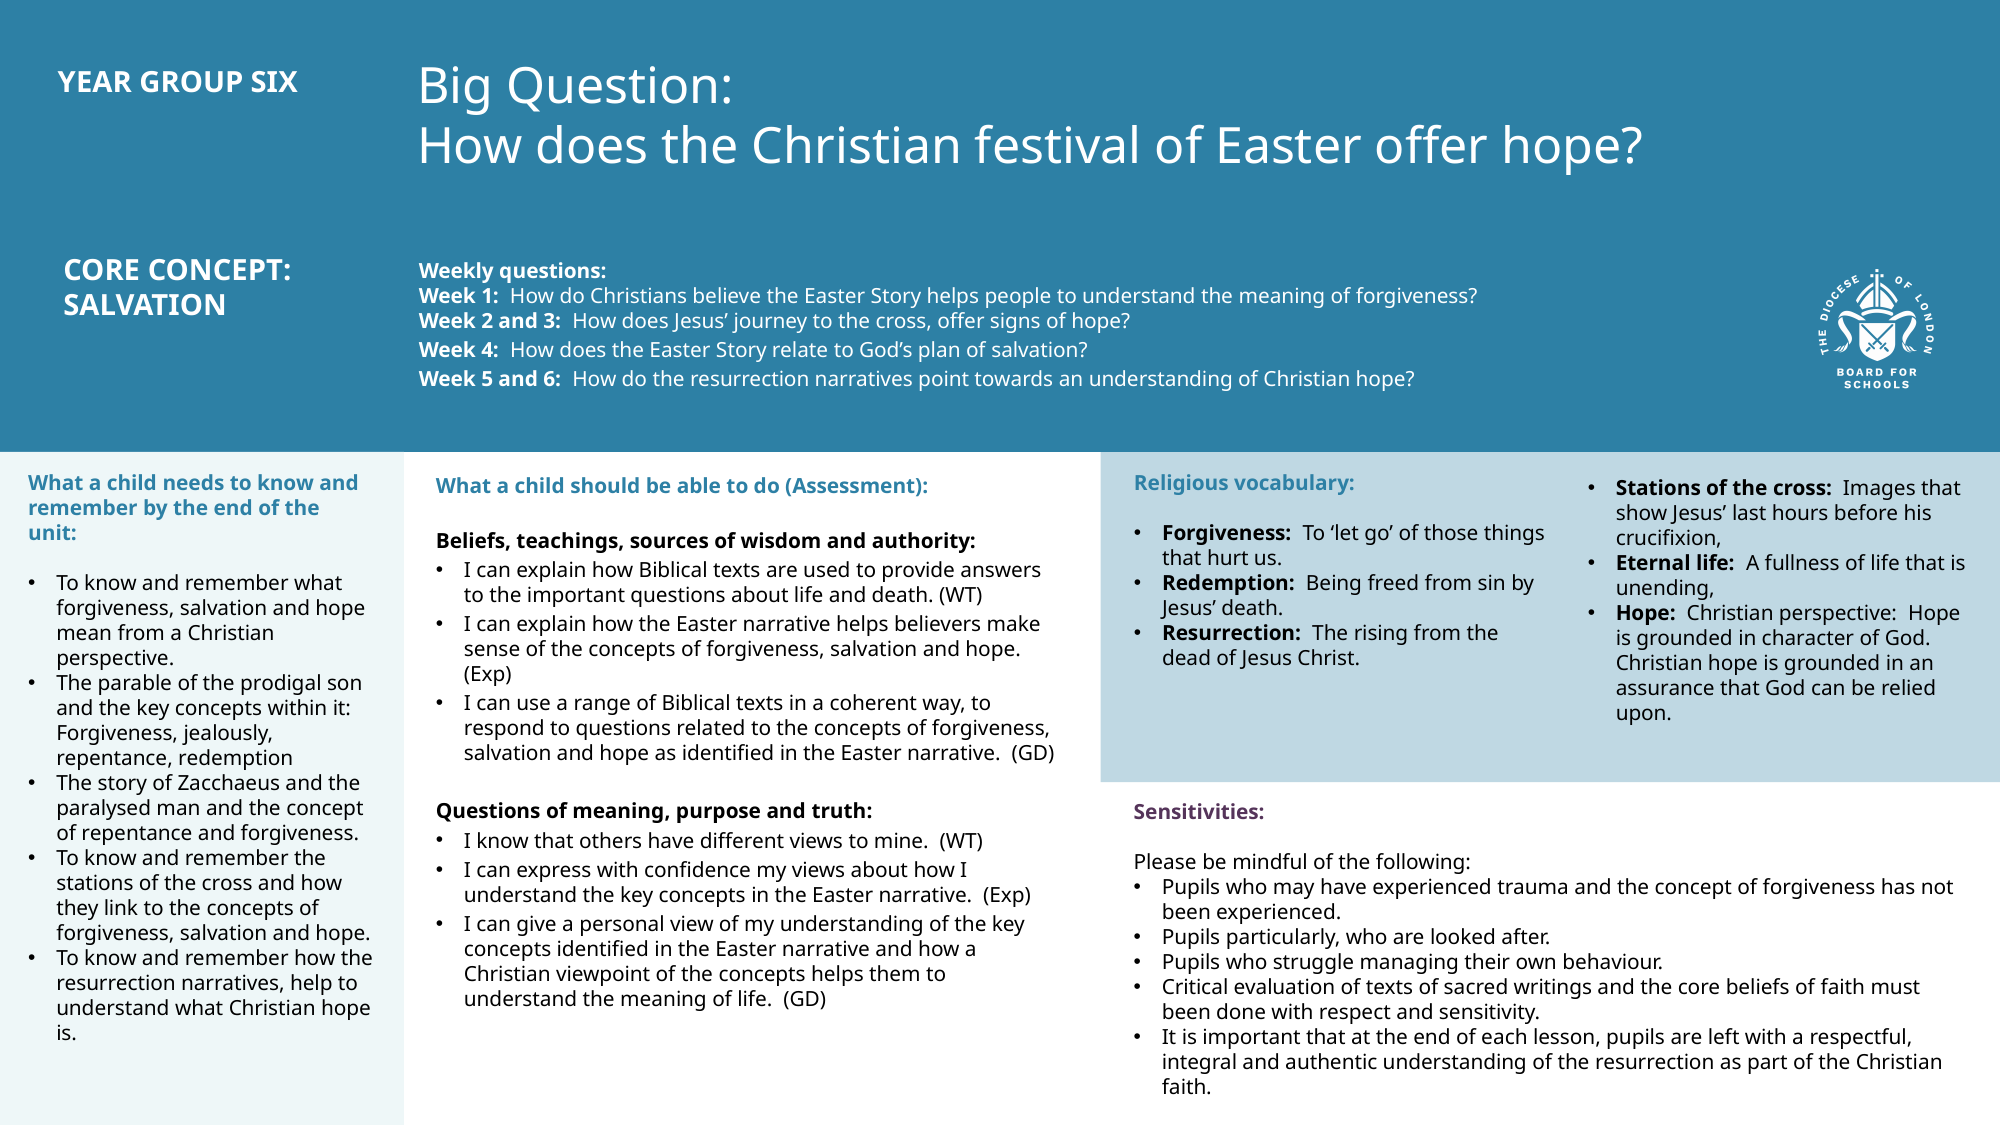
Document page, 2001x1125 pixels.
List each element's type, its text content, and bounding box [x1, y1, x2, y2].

text_box Big Question: How does the Christian festival of Easter offer hope? [402, 45, 1722, 181]
text_box What a child should be able to do (Assessment): Beliefs, teachings, sources of wisdom and authority: I can explain how Biblical texts are used to provide answers to the important questions about life and death. (WT) I can explain how the Easter narrative helps believers make sense of the concepts of forgiveness, salvation and hope. (Exp) I can use a range of Biblical texts in a coherent way, to respond to questions related to the concepts of forgiveness, salvation and hope as identified in the Easter narrative. (GD) Questions of meaning, purpose and truth: I know that others have different views to mine. (WT) I can express with confidence my views about how I understand the key concepts in the Easter narrative. (Exp) I can give a personal view of my understanding of the key concepts identified in the Easter narrative and how a Christian viewpoint of the concepts helps them to understand the meaning of life. (GD) [420, 465, 1078, 1018]
text_box Stations of the cross: Images that show Jesus’ last hours before his crucifixion, Eternal life: A fullness of life that is unending, Hope: Christian perspective: Hope is grounded in character of God. Christian hope is grounded in an assurance that God can be relied upon. [1572, 467, 1981, 733]
picture [1814, 267, 1938, 391]
text_box CORE CONCEPT: SALVATION [48, 244, 461, 329]
text_box Religious vocabulary: Forgiveness: To ‘let go’ of those things that hurt us. Redemption: Being freed from sin by Jesus’ death. Resurrection: The rising from the dead of Jesus Christ. [1118, 462, 1565, 678]
text_box Weekly questions: Week 1: How do Christians believe the Easter Story helps people to understand the meaning of forgiveness? Week 2 and 3: How does Jesus’ journey to the cross, offer signs of hope? Week 4: How does the Easter Story relate to God’s plan of salvation? Week 5 and 6: How do the resurrection narratives point towards an understanding of Christian hope? [403, 250, 1715, 398]
text_box What a child needs to know and remember by the end of the unit: To know and remember what forgiveness, salvation and hope mean from a Christian perspective. The parable of the prodigal son and the key concepts within it: Forgiveness, jealously, repentance, redemption The story of Zacchaeus and the paralysed man and the concept of repentance and forgiveness. To know and remember the stations of the cross and how they link to the concepts of forgiveness, salvation and hope. To know and remember how the resurrection narratives, help to understand what Christian hope is. [13, 462, 389, 1053]
text_box Sensitivities: Please be mindful of the following: Pupils who may have experienced trauma and the concept of forgiveness has not been experienced. Pupils particularly, who are looked after. Pupils who struggle managing their own behaviour. Critical evaluation of texts of sacred writings and the core beliefs of faith must been done with respect and sensitivity. It is important that at the end of each lesson, pupils are left with a respectful, integral and authentic understanding of the resurrection as part of the Christian faith. [1118, 791, 1972, 1107]
text_box [0, 451, 405, 1125]
text_box [1100, 453, 2000, 783]
text_box YEAR GROUP SIX [42, 56, 456, 107]
text_box [0, 0, 2000, 453]
